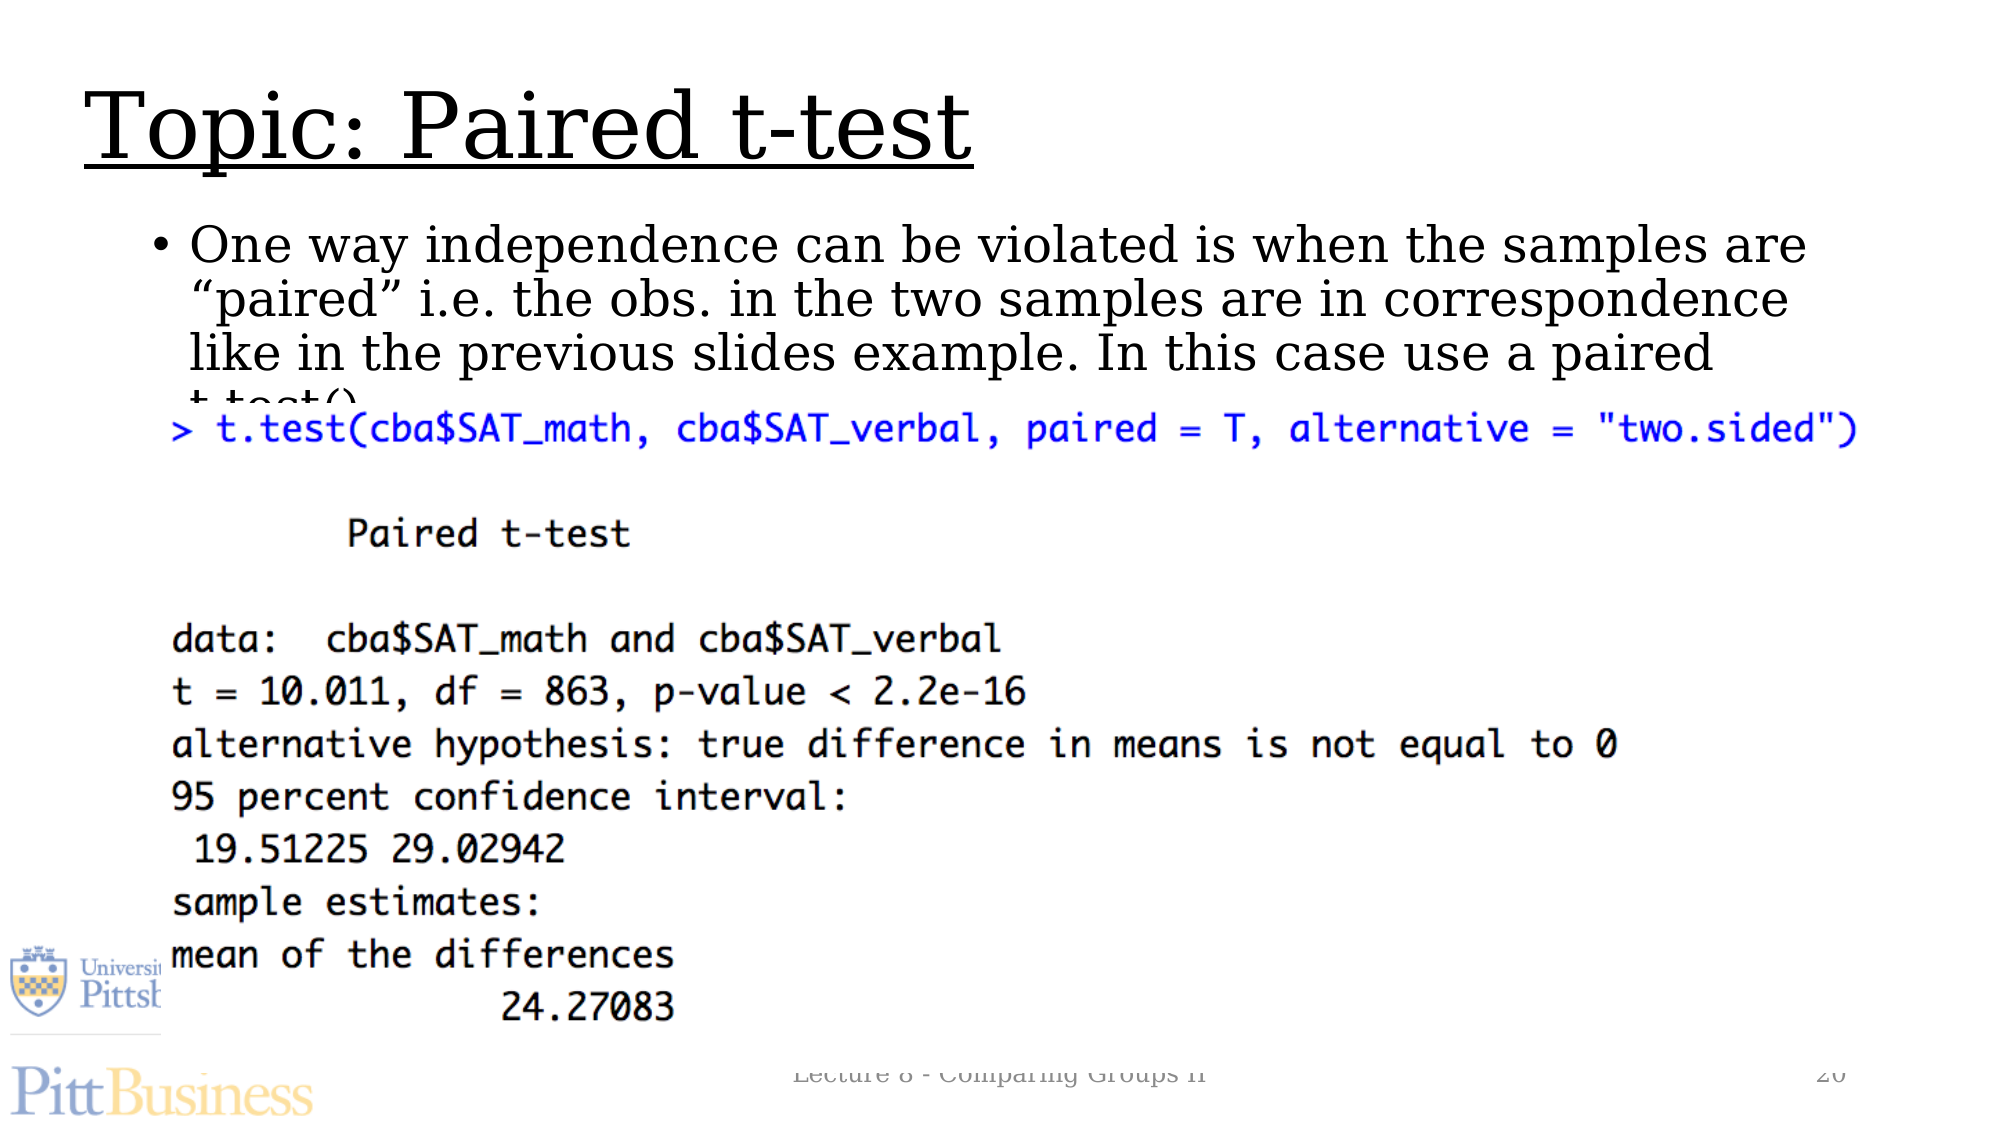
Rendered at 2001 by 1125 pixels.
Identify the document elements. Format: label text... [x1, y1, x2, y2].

title Topic: Paired t-test [69, 20, 1911, 238]
picture [161, 403, 1887, 1073]
footer Lecture 8 - Comparing Groups II [662, 1073, 1338, 1103]
slide_number 20 [1412, 1073, 1863, 1103]
list One way independence can be violated is when the samples are “paired” i.e. the obs. in the two samples are in correspondence like in the previous slides example. In this case use a paired t.test(). [137, 211, 1911, 964]
